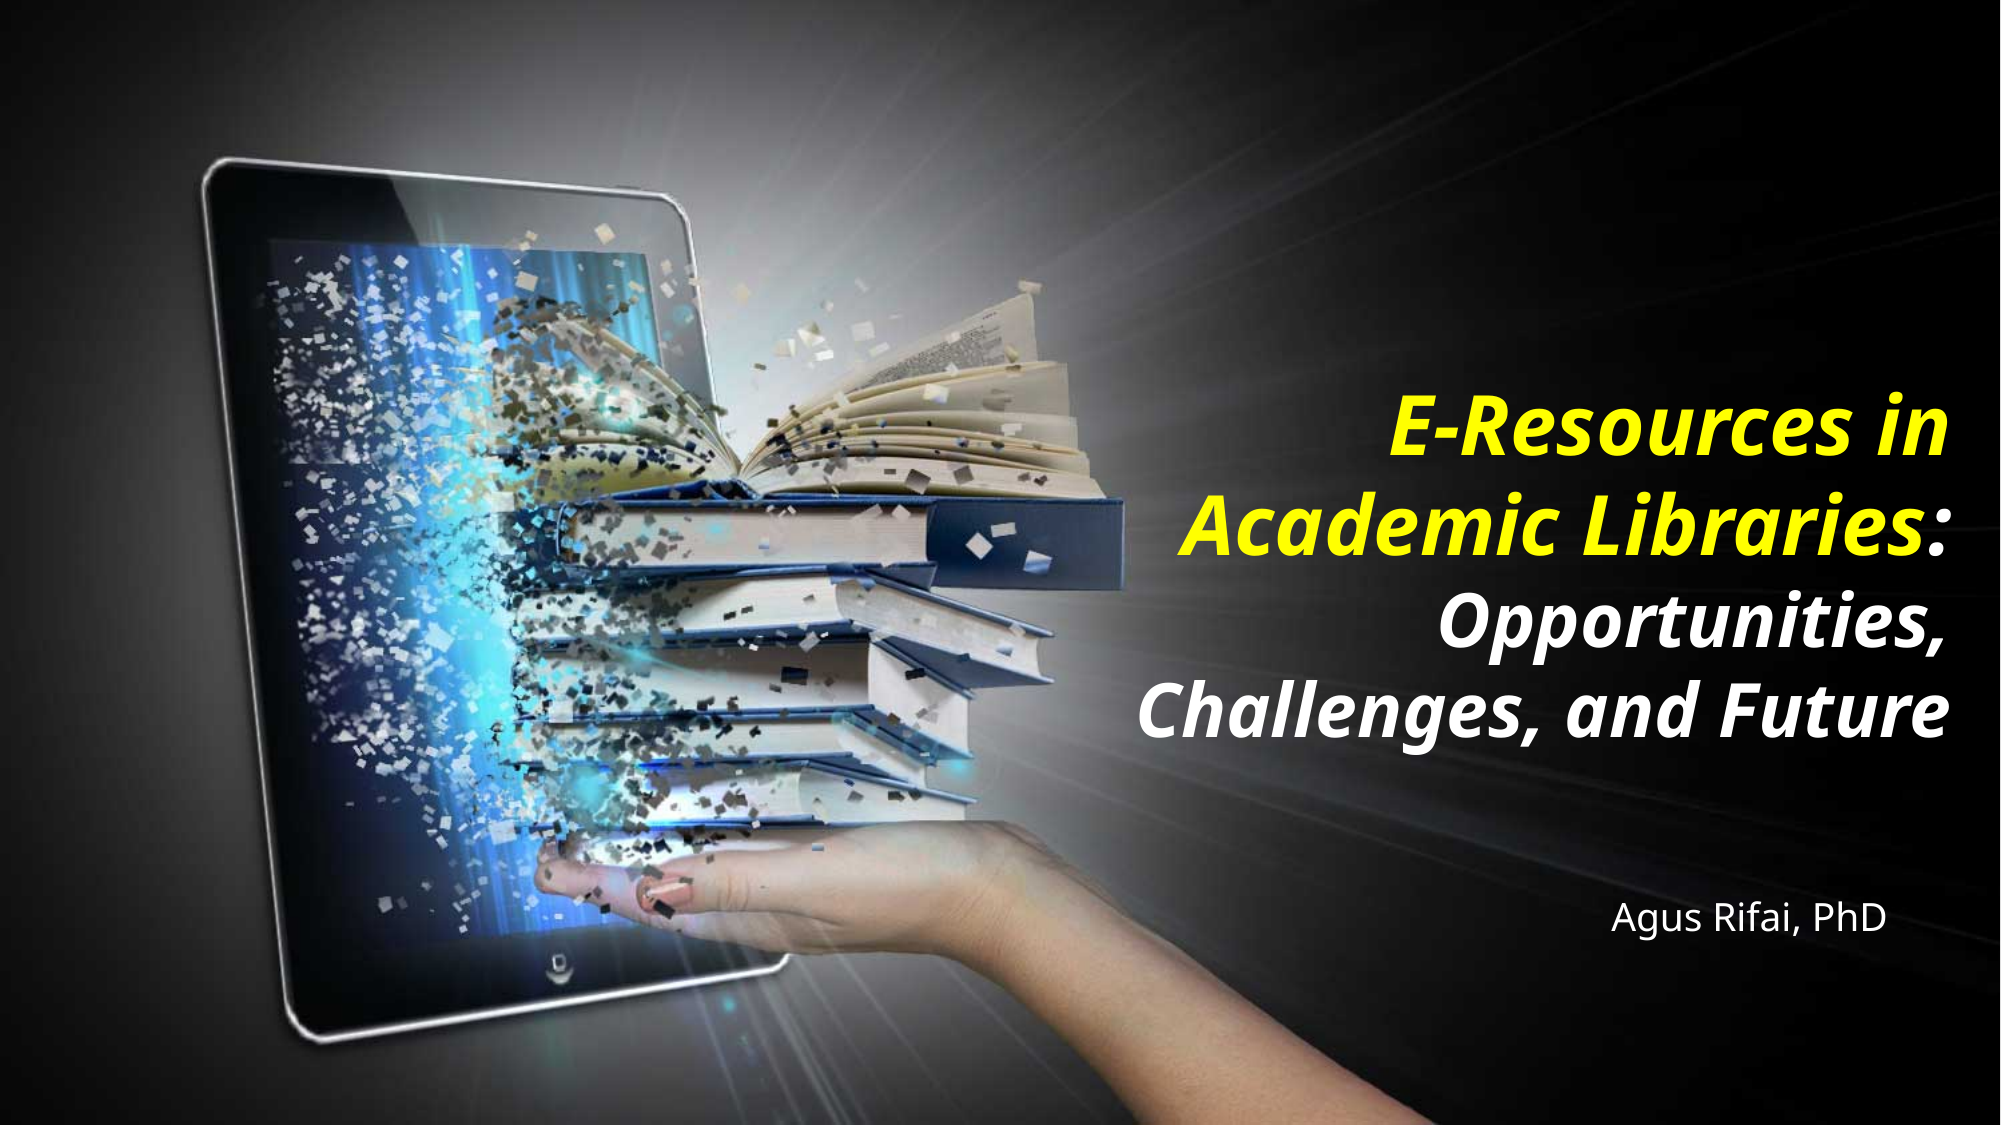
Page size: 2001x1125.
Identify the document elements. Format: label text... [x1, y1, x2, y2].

picture [0, 0, 2001, 1125]
text_box E-Resources in Academic Libraries: Opportunities, Challenges, and Future [1063, 365, 1967, 760]
text_box Agus Rifai, PhD [999, 884, 1903, 947]
